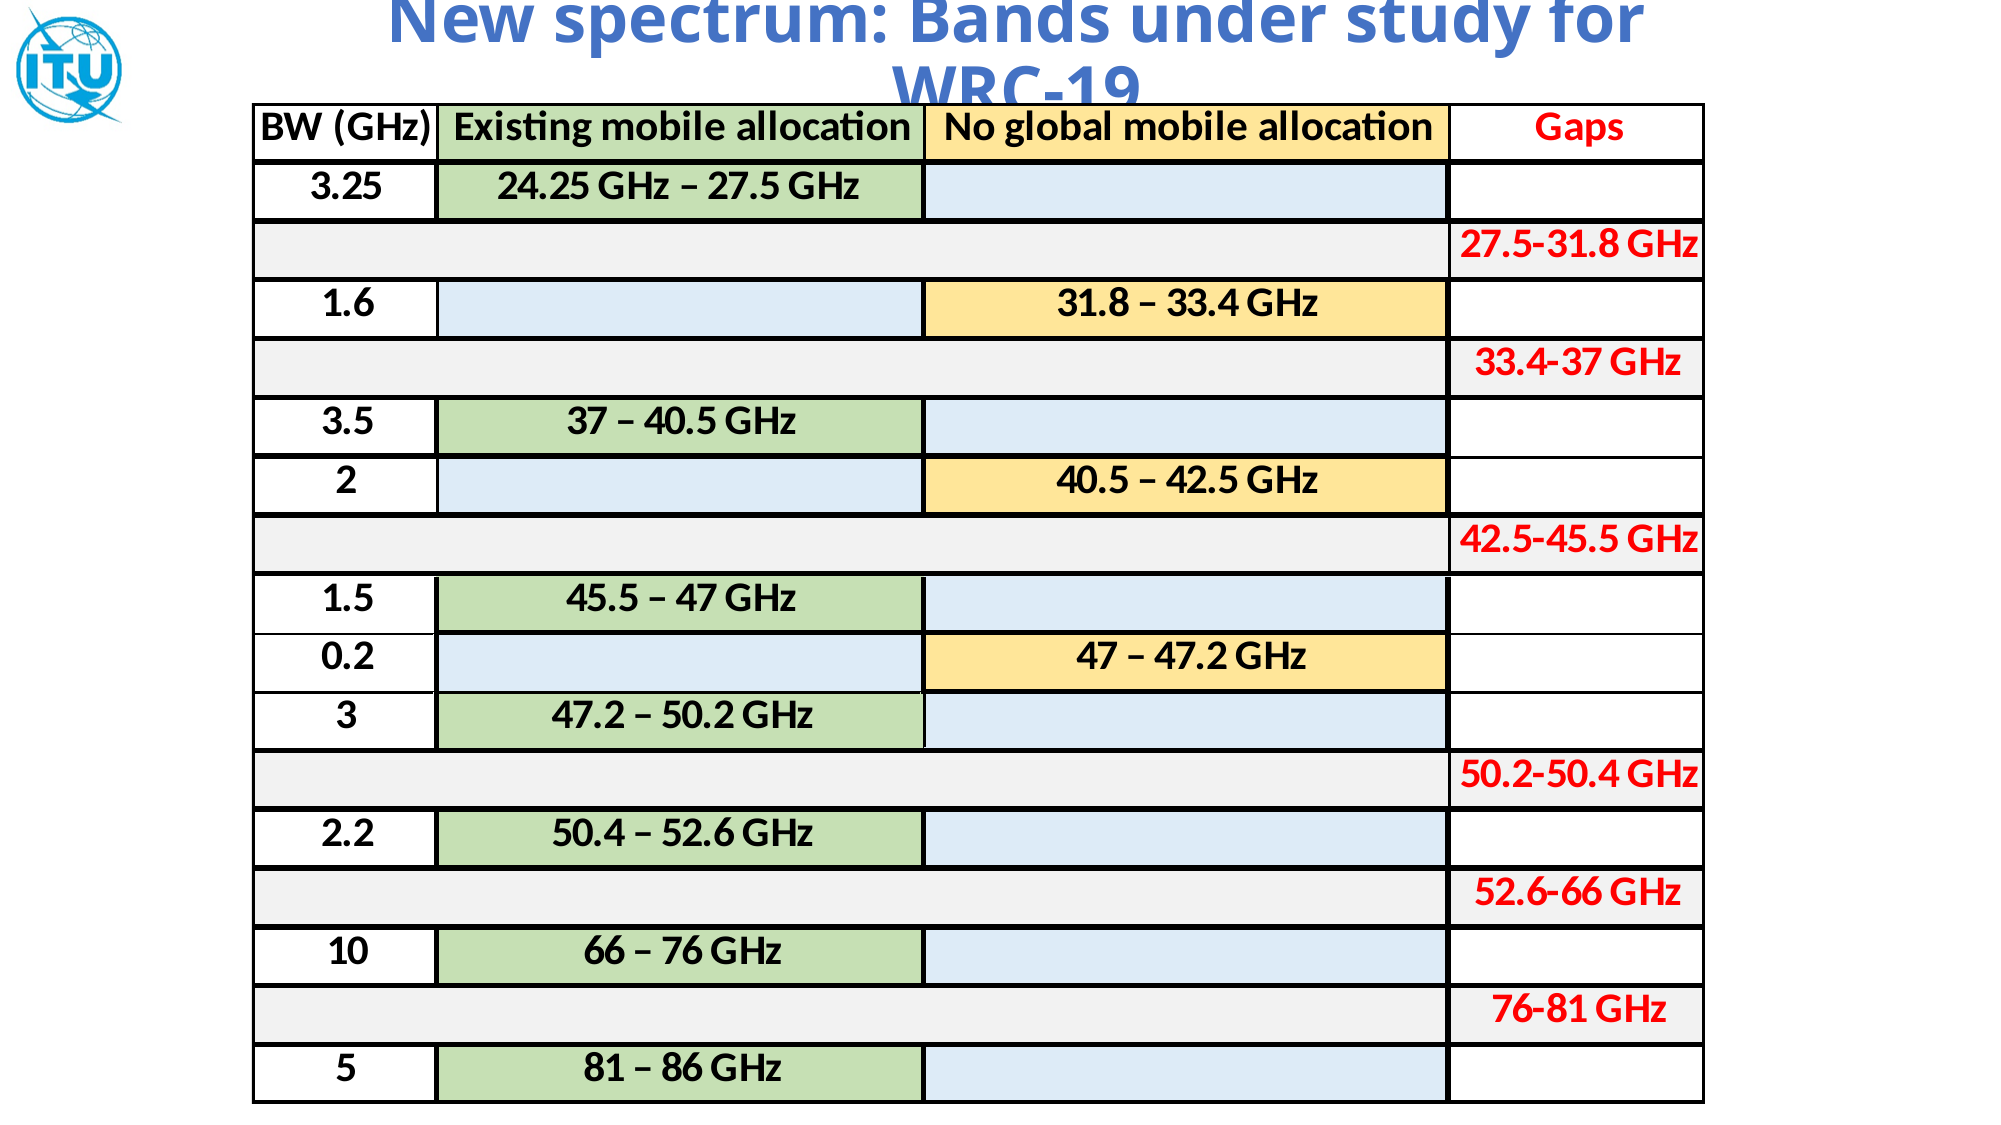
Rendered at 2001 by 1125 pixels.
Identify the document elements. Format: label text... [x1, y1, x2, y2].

text_box New spectrum: Bands under study for WRC-19 [375, 10, 1658, 103]
picture [251, 103, 1708, 1107]
picture [0, 0, 138, 138]
